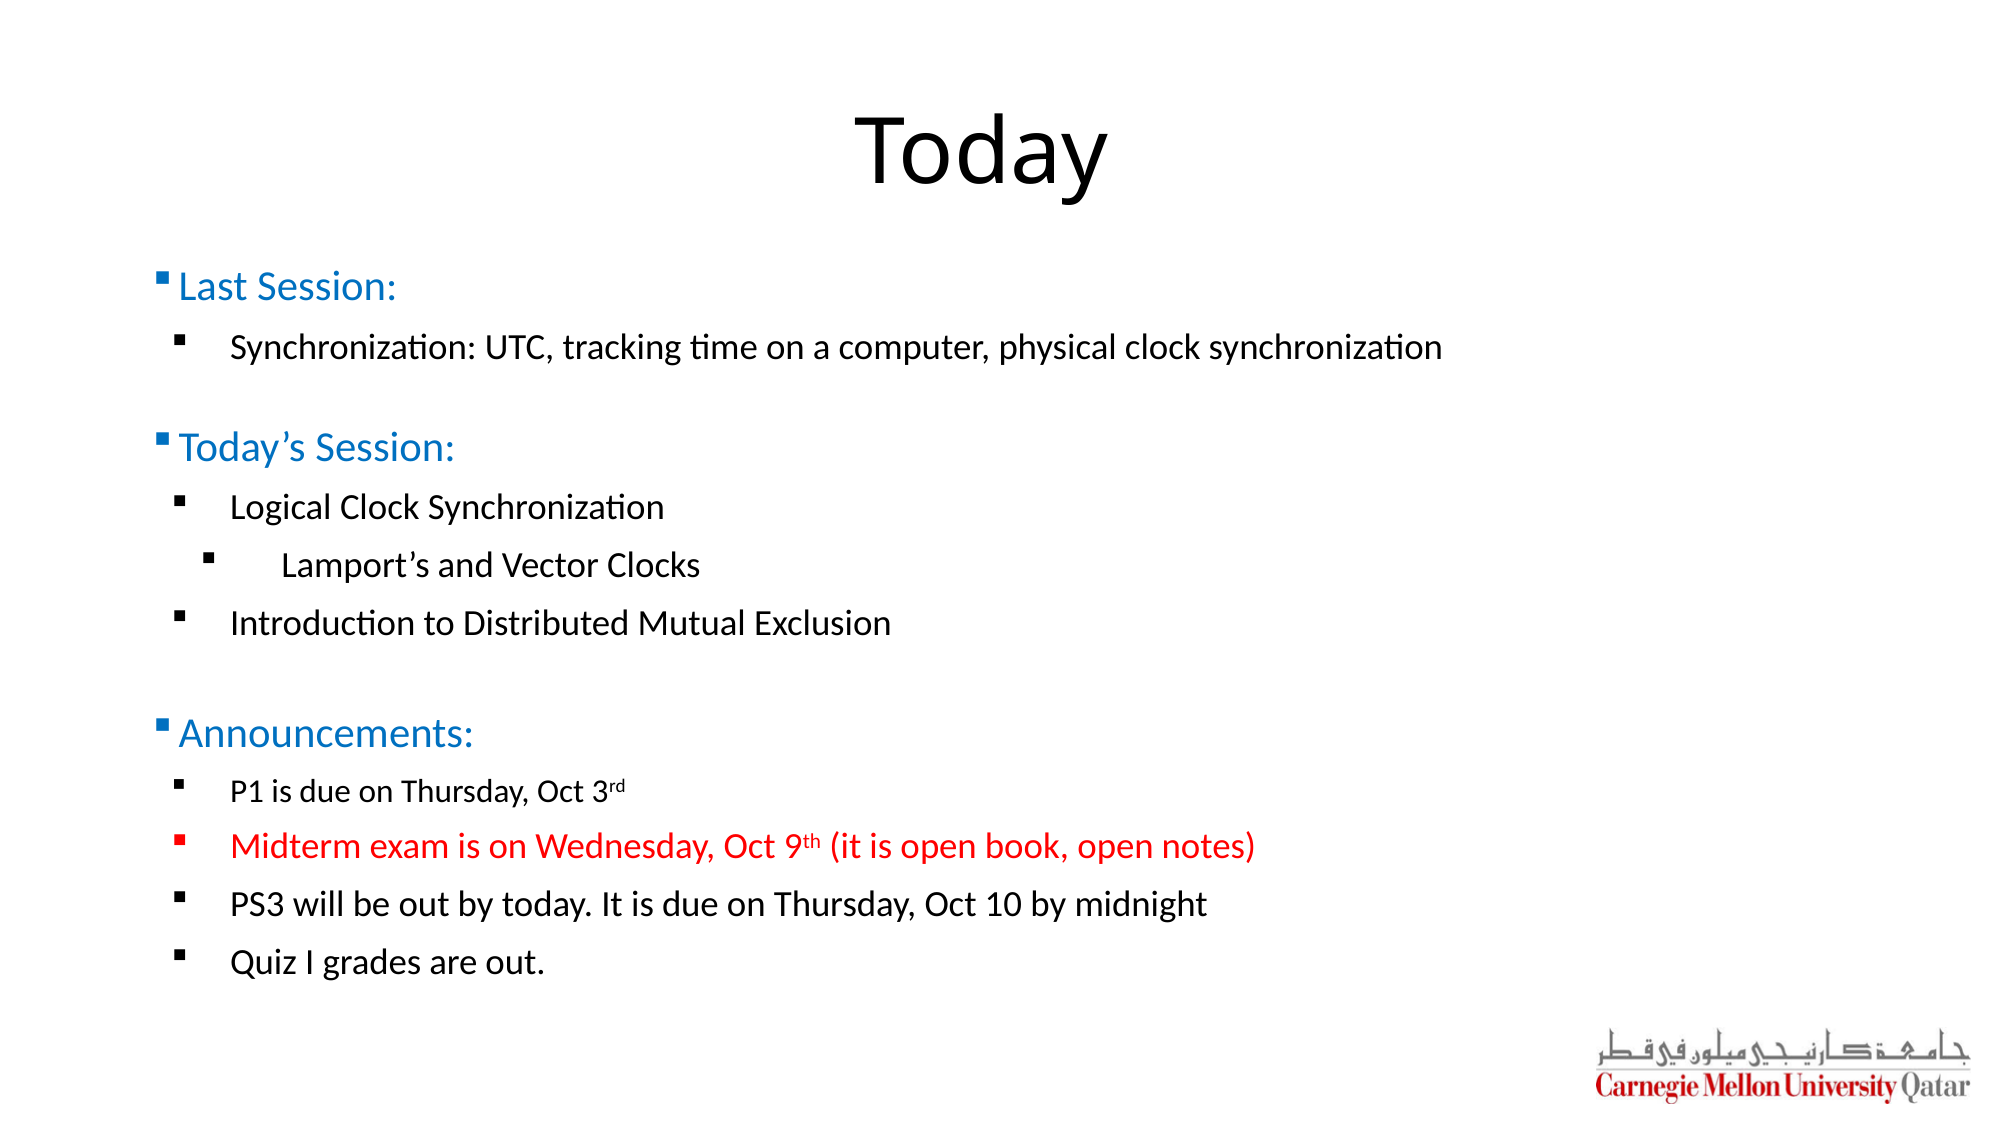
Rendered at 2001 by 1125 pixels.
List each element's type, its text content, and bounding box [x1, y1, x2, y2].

title Today [288, 45, 1675, 239]
list Last Session: Synchronization: UTC, tracking time on a computer, physical clock synchronization Today’s Session: Logical Clock Synchronization Lamport’s and Vector Clocks Introduction to Distributed Mutual Exclusion Announcements: P1 is due on Thursday, Oct 3rd Midterm exam is on Wednesday, Oct 9th (it is open book, open notes) PS3 will be out by today. It is due on Thursday, Oct 10 by midnight Quiz I grades are out. [138, 239, 1838, 1000]
picture [1596, 1027, 1971, 1104]
